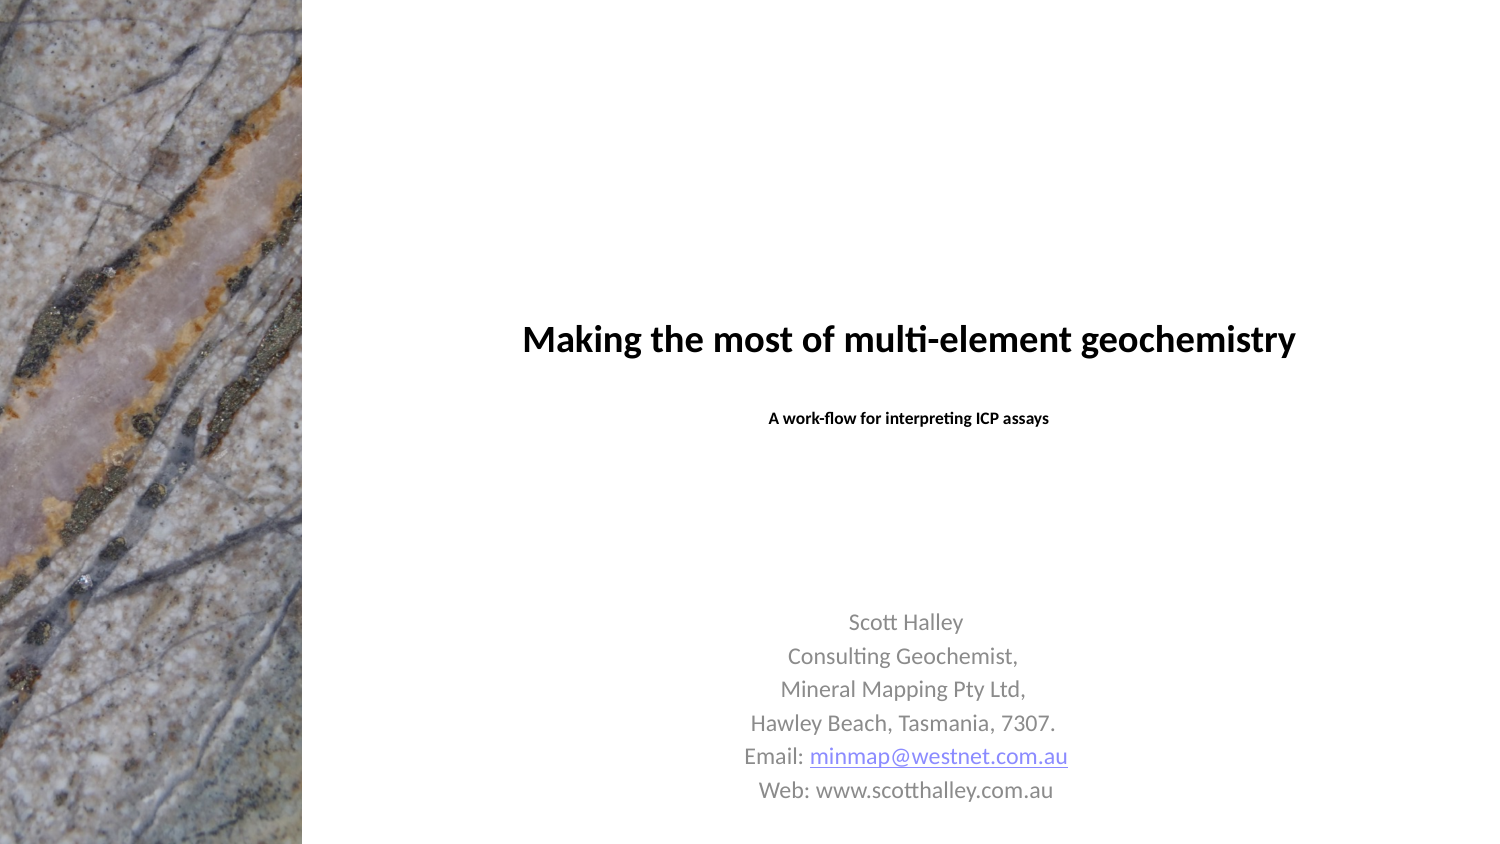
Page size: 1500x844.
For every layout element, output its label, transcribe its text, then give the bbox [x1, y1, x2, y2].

picture [0, 0, 573, 844]
title Making the most of multi-element geochemistry A work-flow for interpreting ICP assays [577, 303, 1388, 485]
subtitle Scott Halley Consulting Geochemist, Mineral Mapping Pty Ltd, Hawley Beach, Tasmania, 7307. Email: minmap@westnet.com.au Web: www.scotthalley.com.au [490, 599, 1323, 815]
